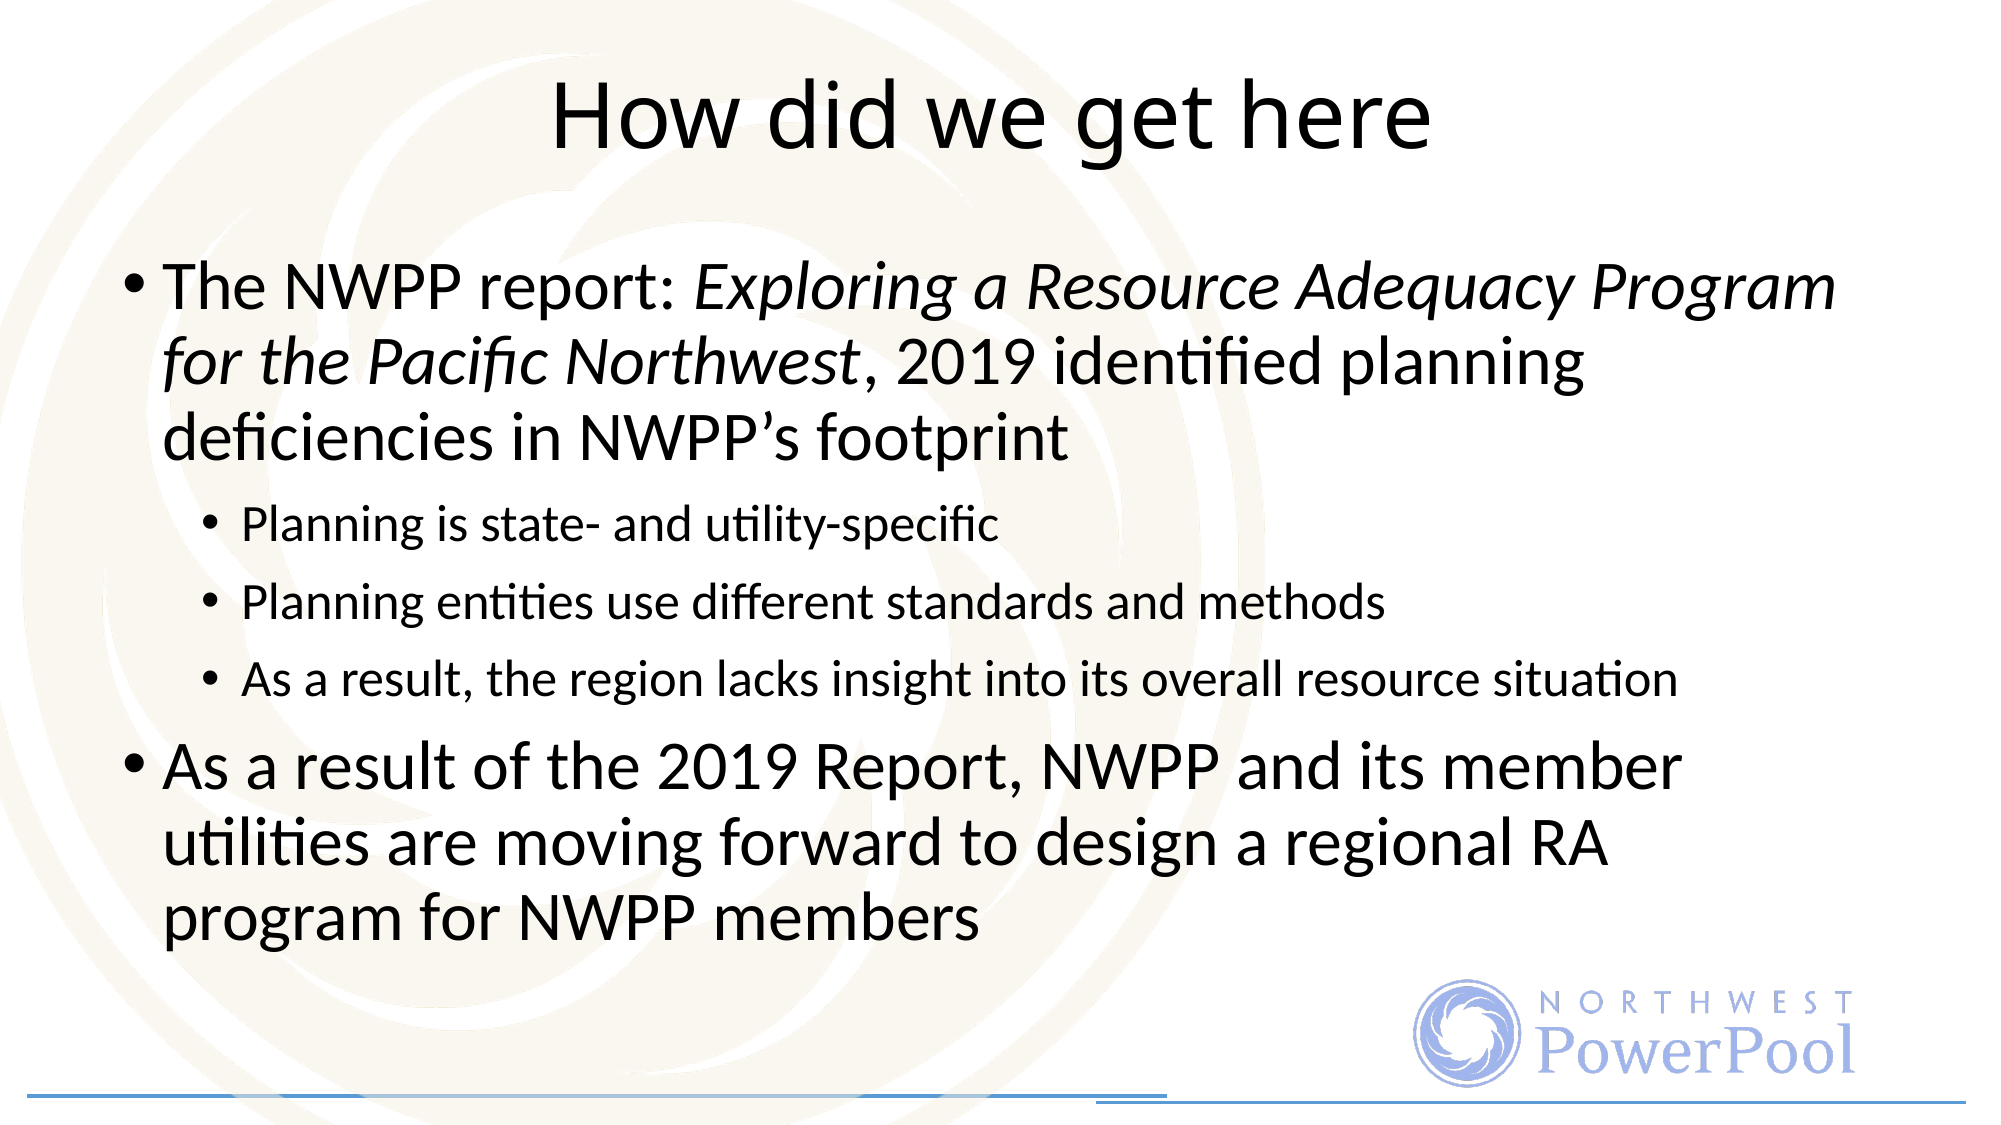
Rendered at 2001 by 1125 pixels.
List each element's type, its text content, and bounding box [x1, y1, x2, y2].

list The NWPP report: Exploring a Resource Adequacy Program for the Pacific Northwest, 2019 identified planning deficiencies in NWPP’s footprint Planning is state- and utility-specific Planning entities use different standards and methods As a result, the region lacks insight into its overall resource situation As a result of the 2019 Report, NWPP and its member utilities are moving forward to design a regional RA program for NWPP members [107, 241, 1872, 966]
title How did we get here [107, 23, 1875, 214]
